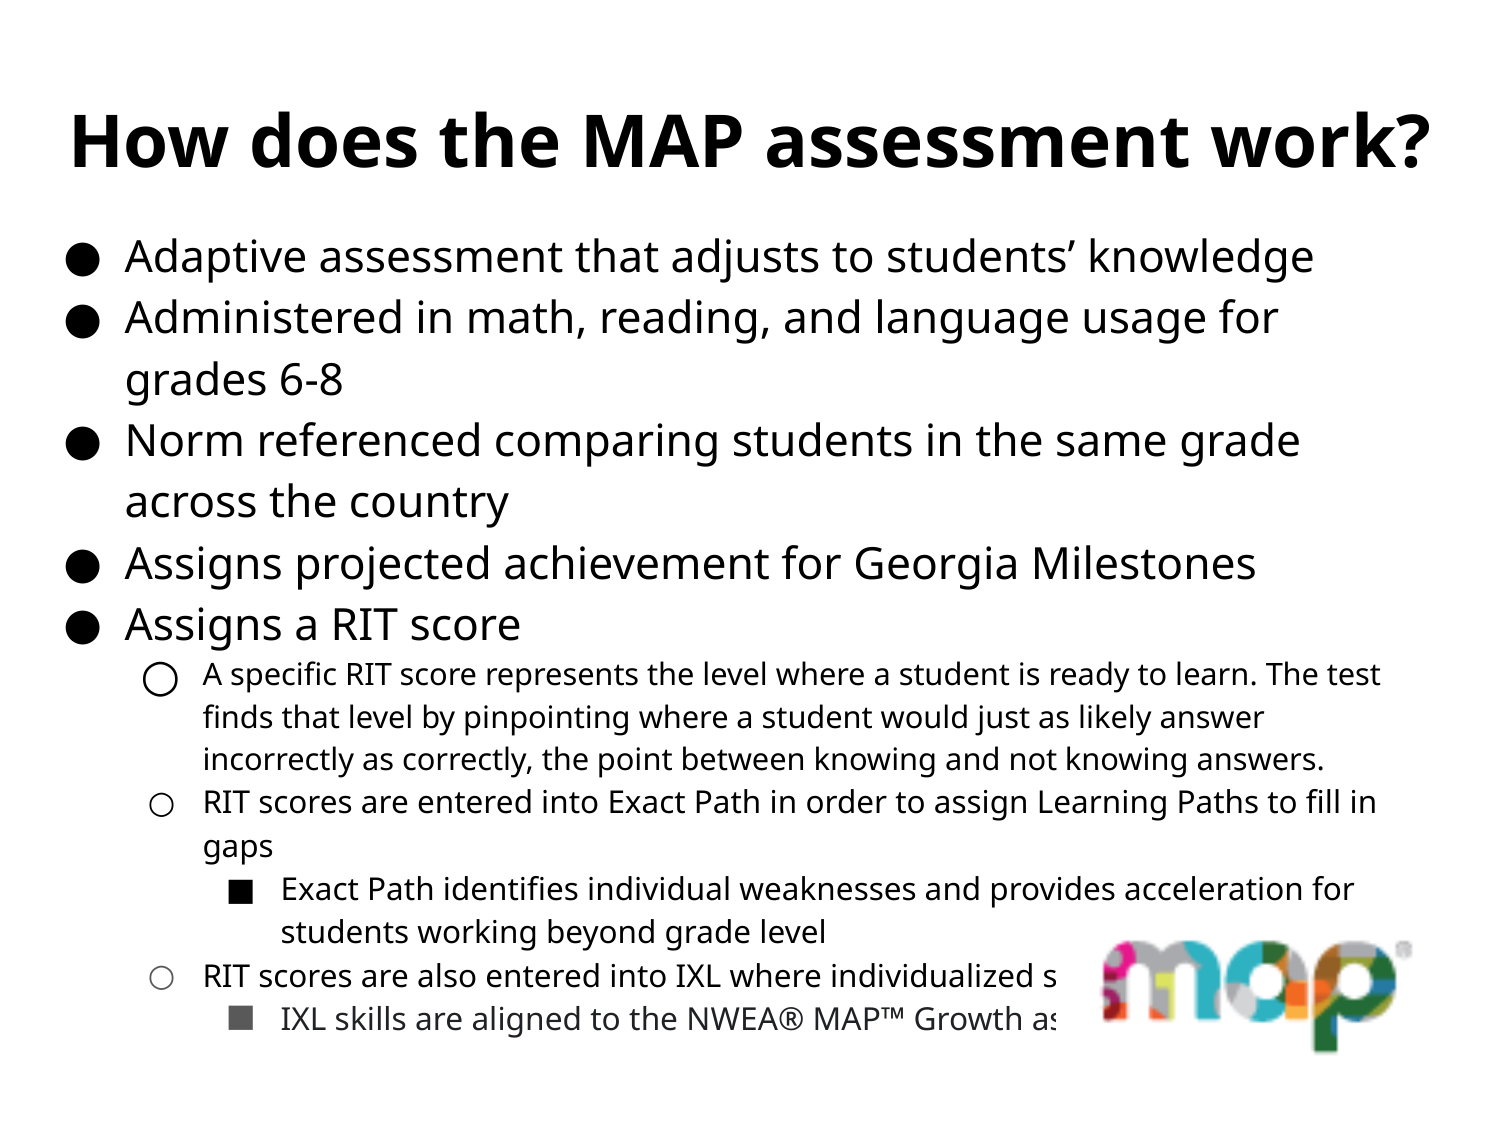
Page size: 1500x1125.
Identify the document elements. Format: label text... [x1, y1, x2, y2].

list Adaptive assessment that adjusts to students’ knowledge Administered in math, reading, and language usage for grades 6-8 Norm referenced comparing students in the same grade across the country Assigns projected achievement for Georgia Milestones Assigns a RIT score A specific RIT score represents the level where a student is ready to learn. The test finds that level by pinpointing where a student would just as likely answer incorrectly as correctly, the point between knowing and not knowing answers. RIT scores are entered into Exact Path in order to assign Learning Paths to fill in gaps Exact Path identifies individual weaknesses and provides acceleration for students working beyond grade level RIT scores are also entered into IXL where individualized skill plans are developed IXL skills are aligned to the NWEA® MAP™ Growth assessment. [31, 212, 1421, 1075]
title How does the MAP assessment work? [12, 45, 1488, 233]
picture [1055, 912, 1439, 1076]
